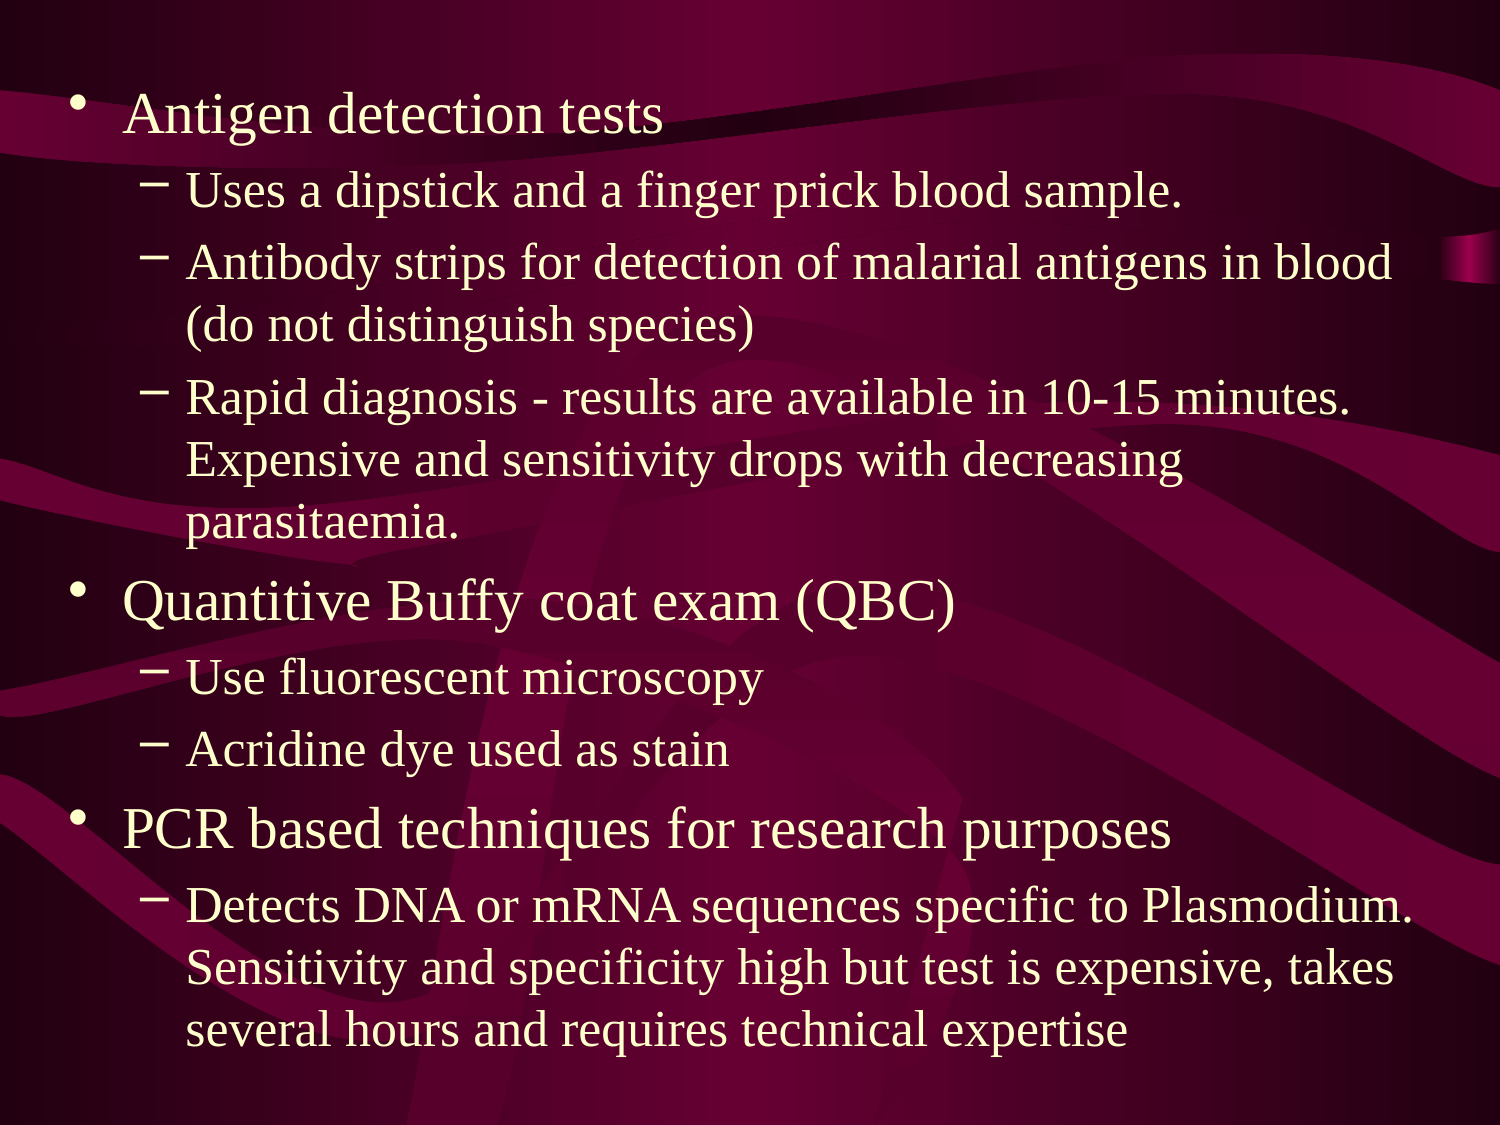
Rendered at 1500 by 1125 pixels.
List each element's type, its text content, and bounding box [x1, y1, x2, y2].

list Antigen detection tests Uses a dipstick and a finger prick blood sample. Antibody strips for detection of malarial antigens in blood (do not distinguish species) Rapid diagnosis - results are available in 10-15 minutes. Expensive and sensitivity drops with decreasing parasitaemia. Quantitive Buffy coat exam (QBC) Use fluorescent microscopy Acridine dye used as stain PCR based techniques for research purposes Detects DNA or mRNA sequences specific to Plasmodium. Sensitivity and specificity high but test is expensive, takes several hours and requires technical expertise [53, 66, 1459, 1083]
